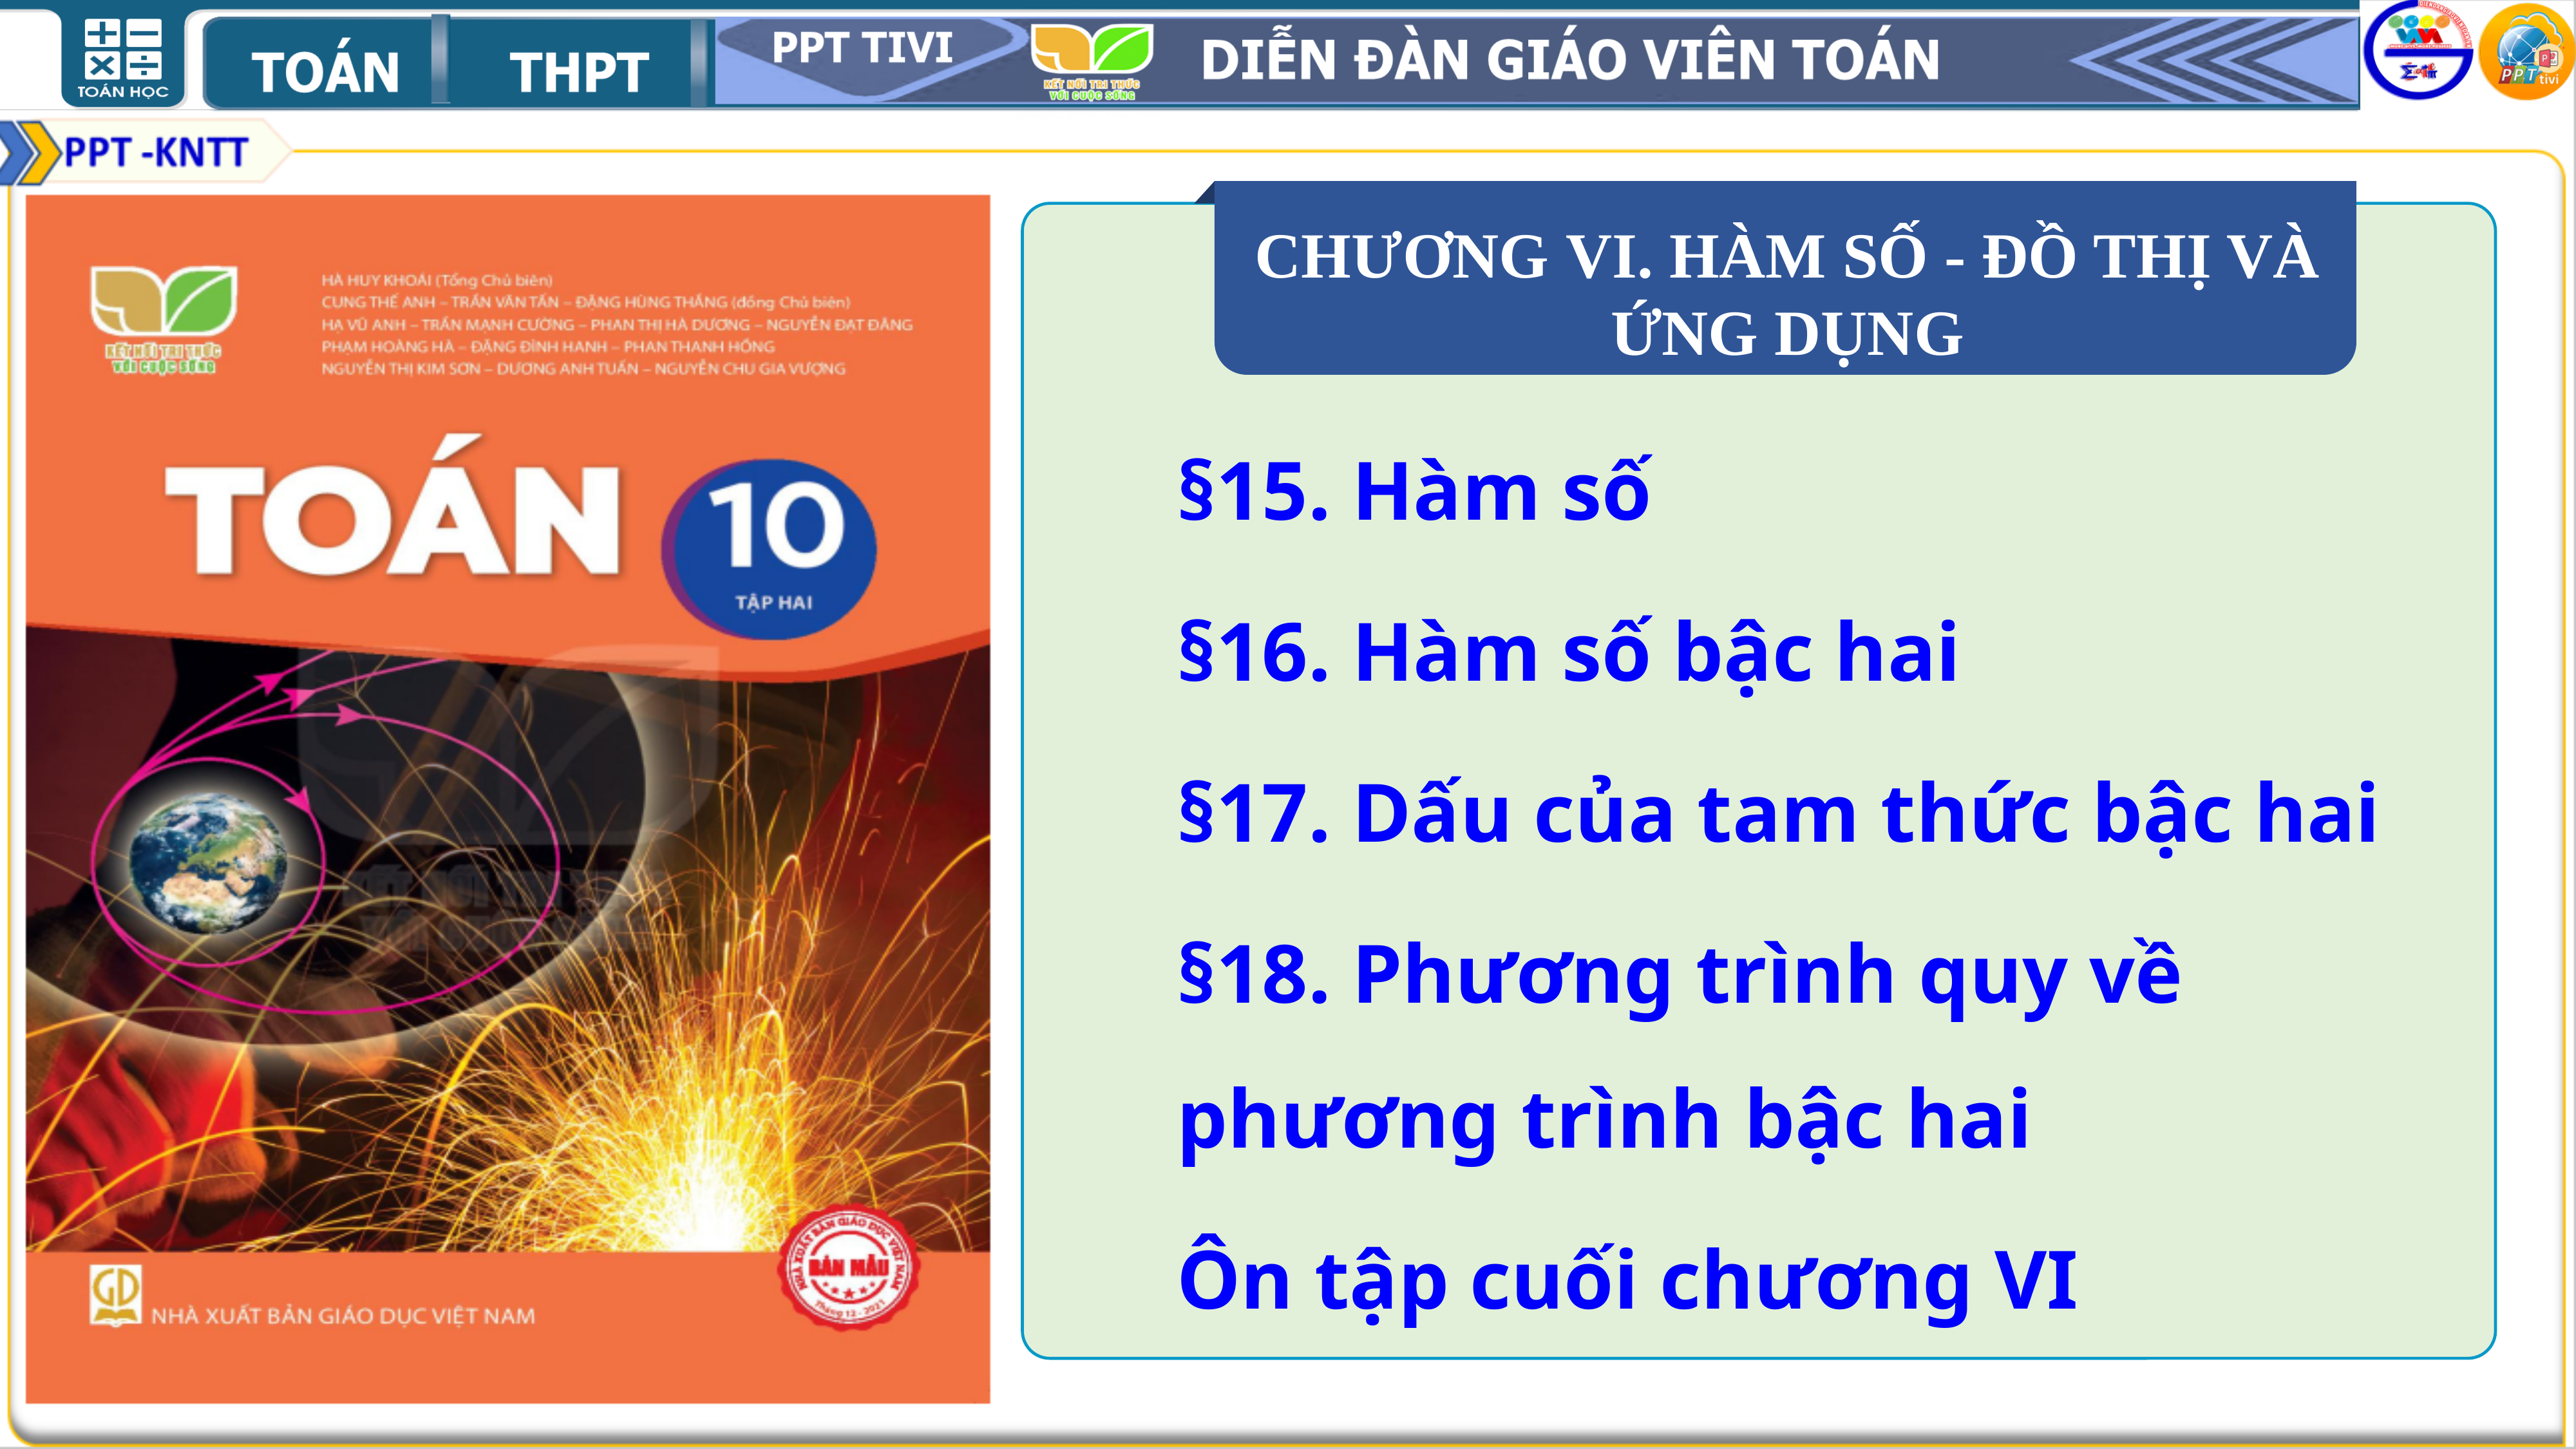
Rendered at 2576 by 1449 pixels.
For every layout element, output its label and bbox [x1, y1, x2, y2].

text_box [1022, 176, 2496, 1359]
picture [0, 0, 2576, 1449]
